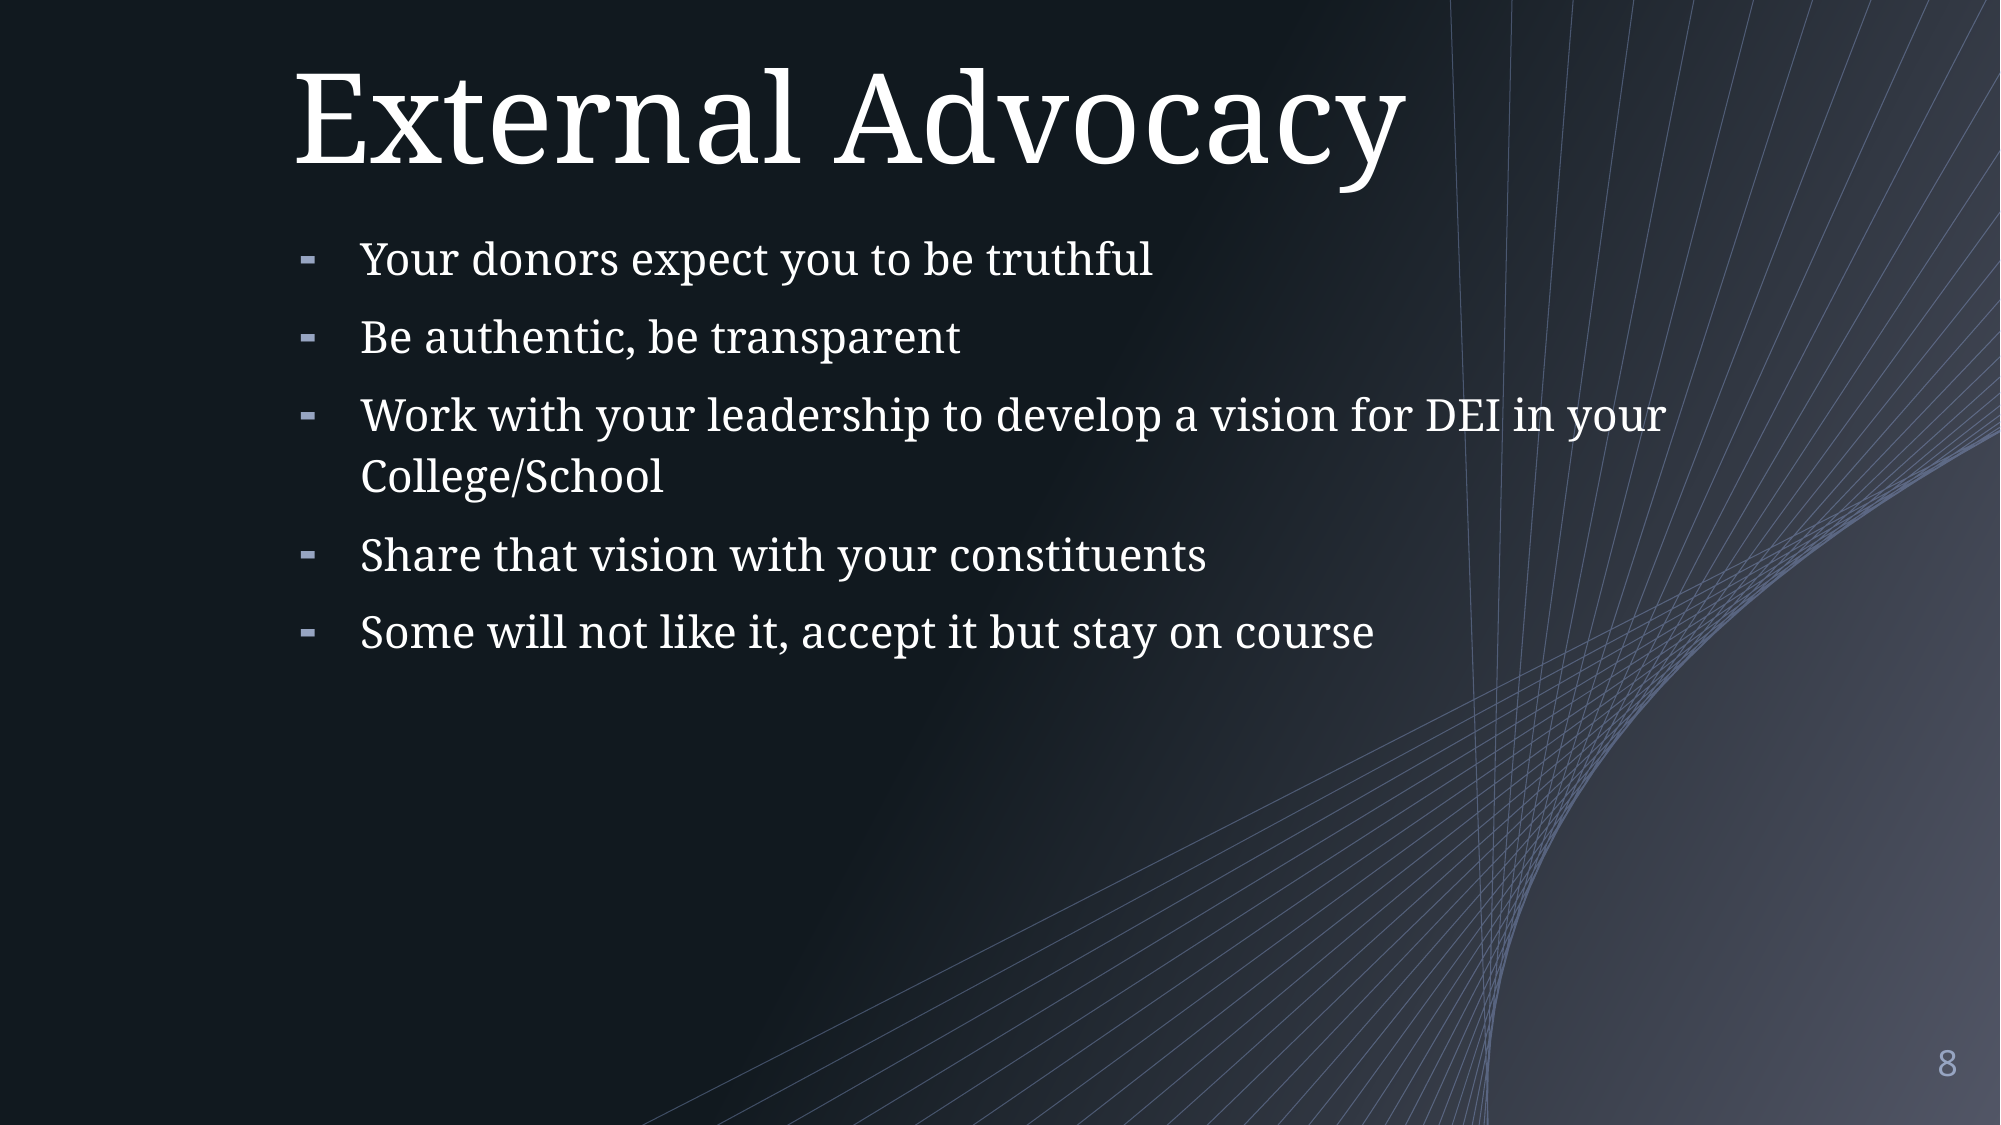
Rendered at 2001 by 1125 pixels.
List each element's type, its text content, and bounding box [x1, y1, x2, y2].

slide_number 8 [1838, 1022, 1959, 1109]
title External Advocacy [260, 31, 1740, 191]
list Your donors expect you to be truthful Be authentic, be transparent Work with your leadership to develop a vision for DEI in your College/School Share that vision with your constituents Some will not like it, accept it but stay on course [260, 223, 1740, 567]
